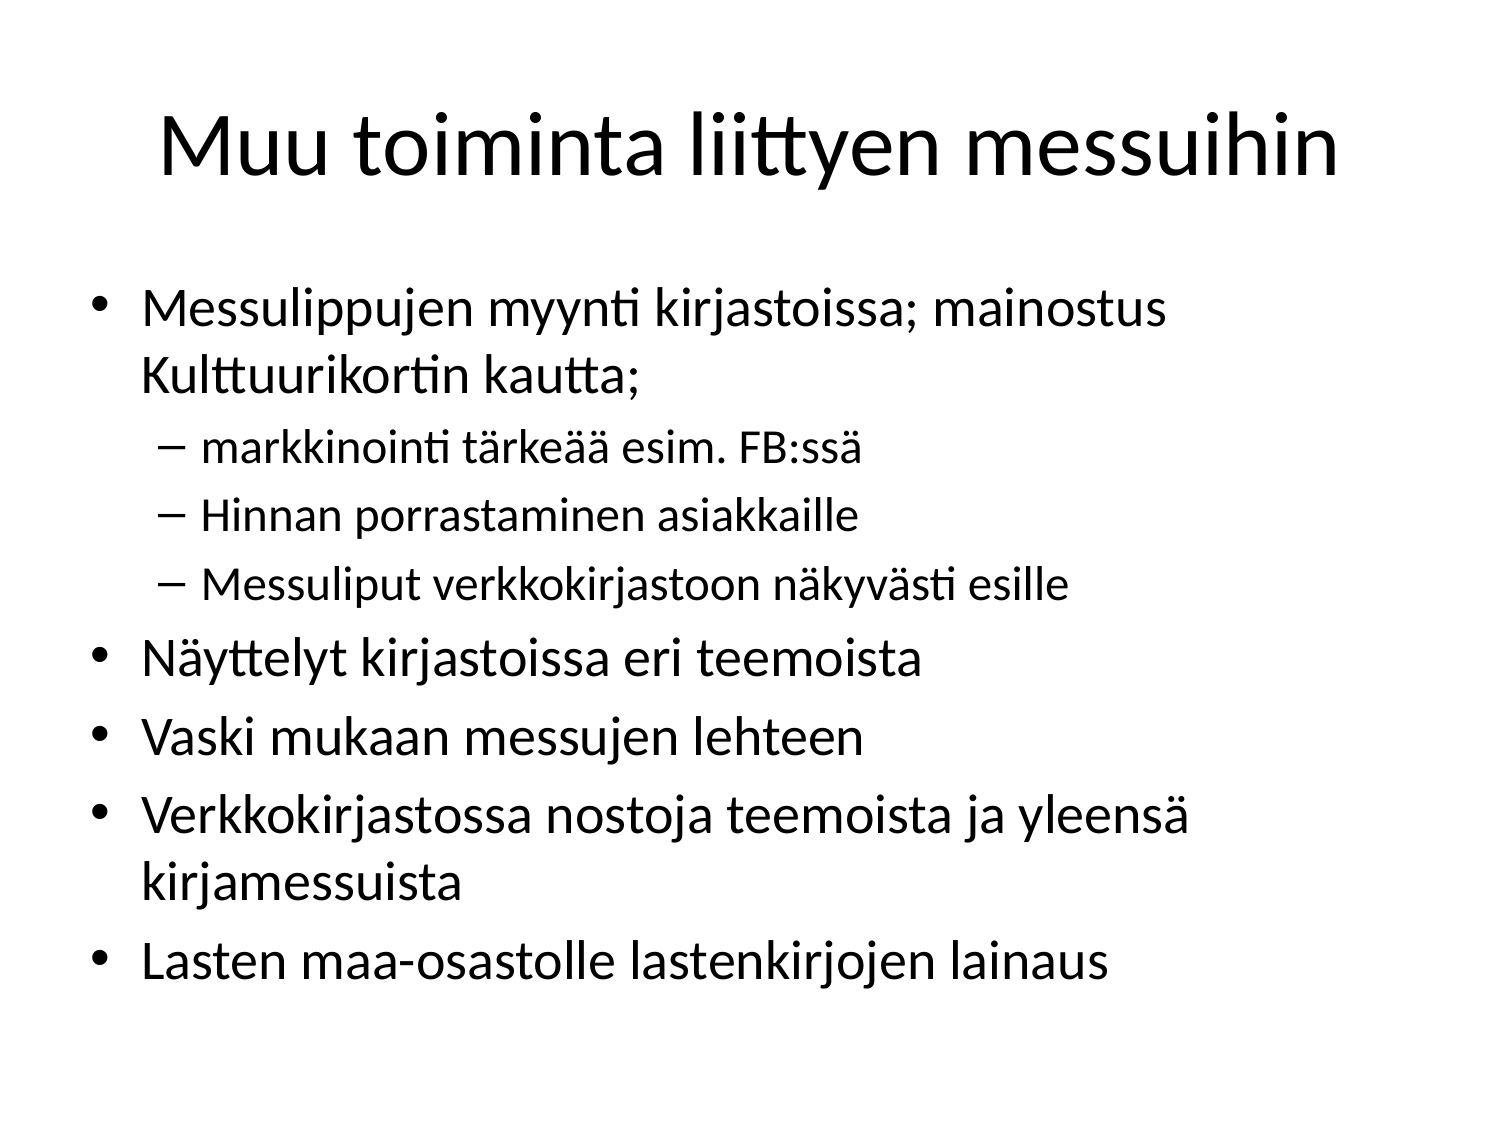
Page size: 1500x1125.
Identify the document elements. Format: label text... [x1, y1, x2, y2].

list Messulippujen myynti kirjastoissa; mainostus Kulttuurikortin kautta; markkinointi tärkeää esim. FB:ssä Hinnan porrastaminen asiakkaille Messuliput verkkokirjastoon näkyvästi esille Näyttelyt kirjastoissa eri teemoista Vaski mukaan messujen lehteen Verkkokirjastossa nostoja teemoista ja yleensä kirjamessuista Lasten maa-osastolle lastenkirjojen lainaus [75, 262, 1425, 1005]
title Muu toiminta liittyen messuihin [75, 45, 1425, 233]
